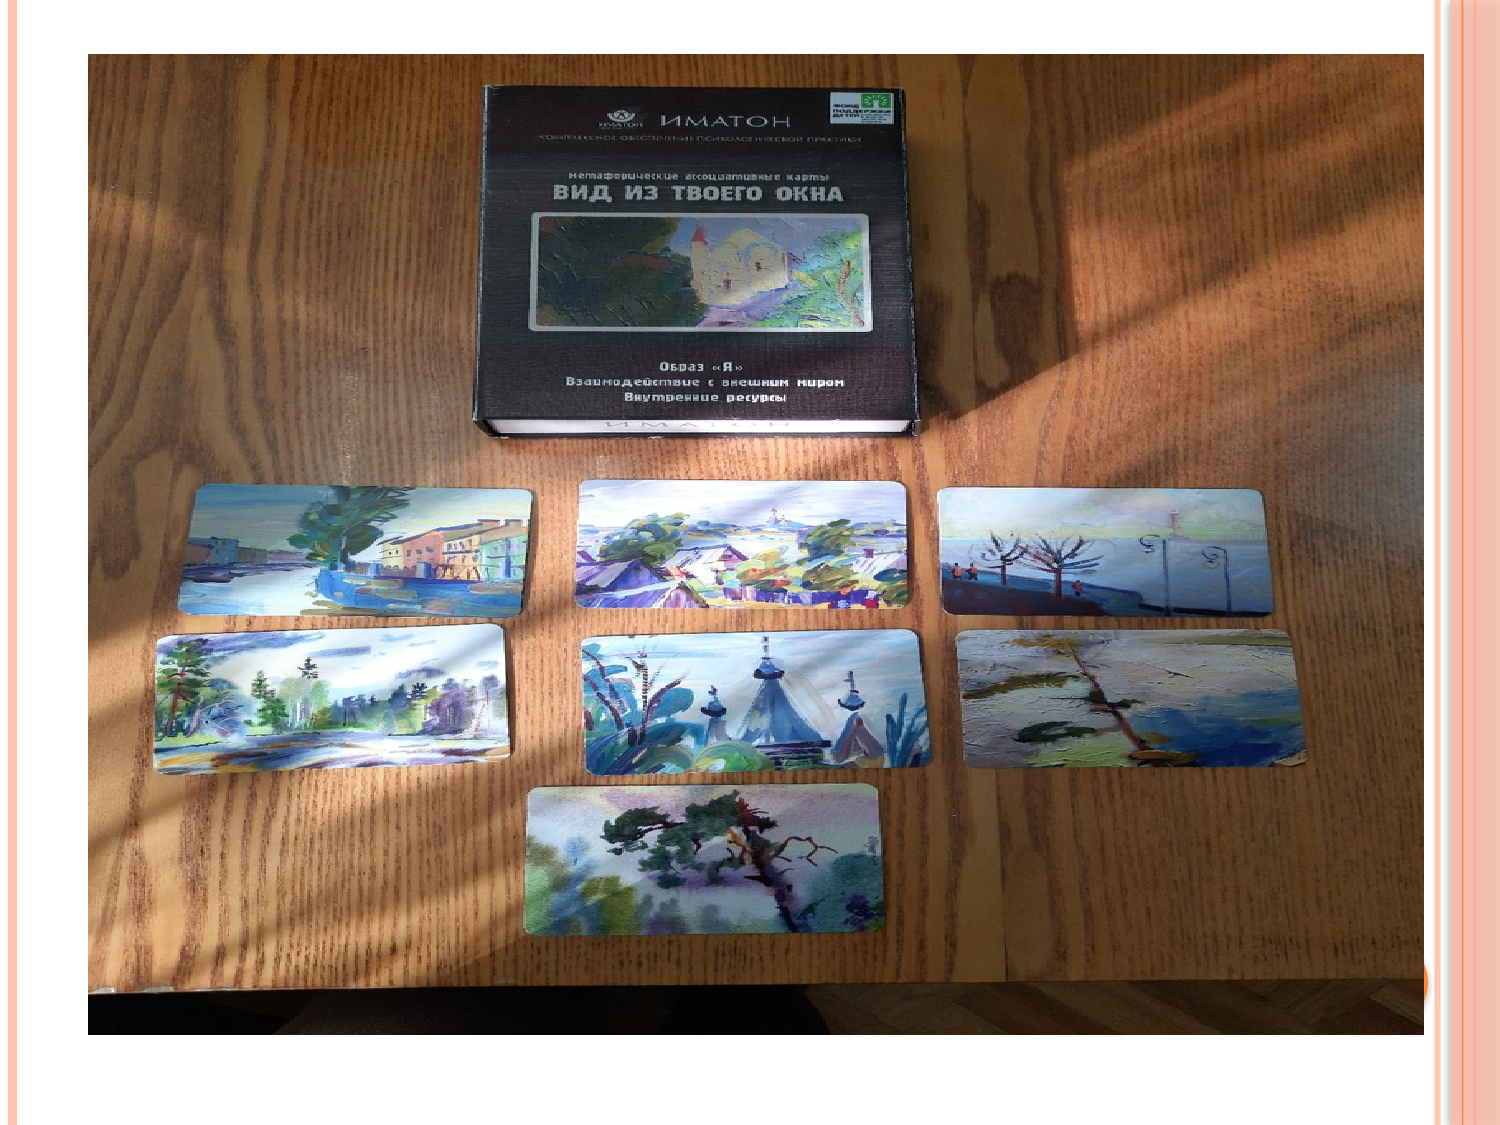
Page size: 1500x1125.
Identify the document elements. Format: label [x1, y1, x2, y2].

picture [87, 53, 1424, 1036]
